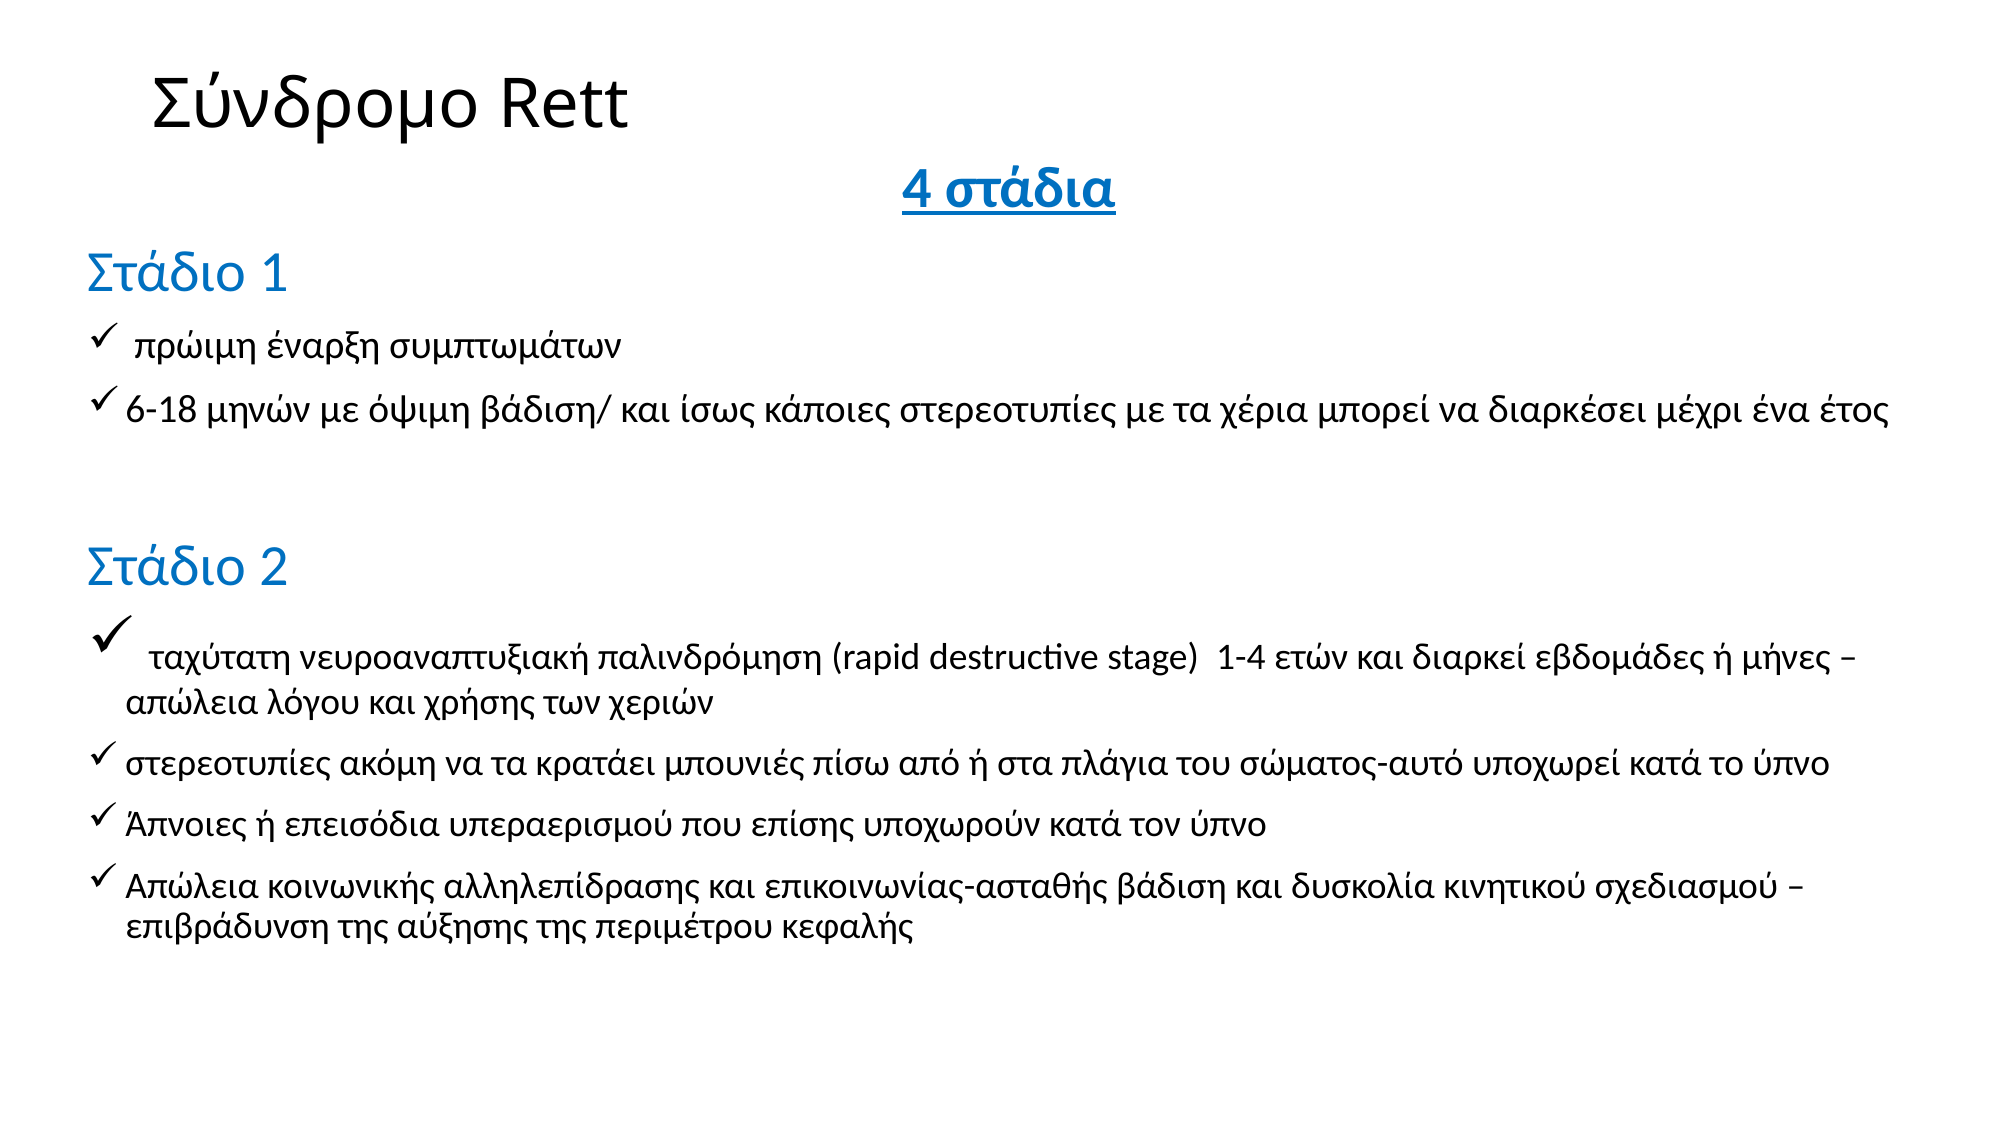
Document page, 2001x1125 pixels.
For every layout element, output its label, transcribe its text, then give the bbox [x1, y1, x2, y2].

title Σύνδρομο Rett [137, 59, 1863, 149]
list 4 στάδια Στάδιο 1 πρώιμη έναρξη συμπτωμάτων 6-18 μηνών με όψιμη βάδιση/ και ίσως κάποιες στερεοτυπίες με τα χέρια μπορεί να διαρκέσει μέχρι ένα έτος Στάδιο 2 ταχύτατη νευροαναπτυξιακή παλινδρόμηση (rapid destructive stage) 1-4 ετών και διαρκεί εβδομάδες ή μήνες – απώλεια λόγου και χρήσης των χεριών στερεοτυπίες ακόμη να τα κρατάει μπουνιές πίσω από ή στα πλάγια του σώματος-αυτό υποχωρεί κατά το ύπνο Άπνοιες ή επεισόδια υπεραερισμού που επίσης υποχωρούν κατά τον ύπνο Απώλεια κοινωνικής αλληλεπίδρασης και επικοινωνίας-ασταθής βάδιση και δυσκολία κινητικού σχεδιασμού – επιβράδυνση της αύξησης της περιμέτρου κεφαλής [72, 149, 1946, 1125]
